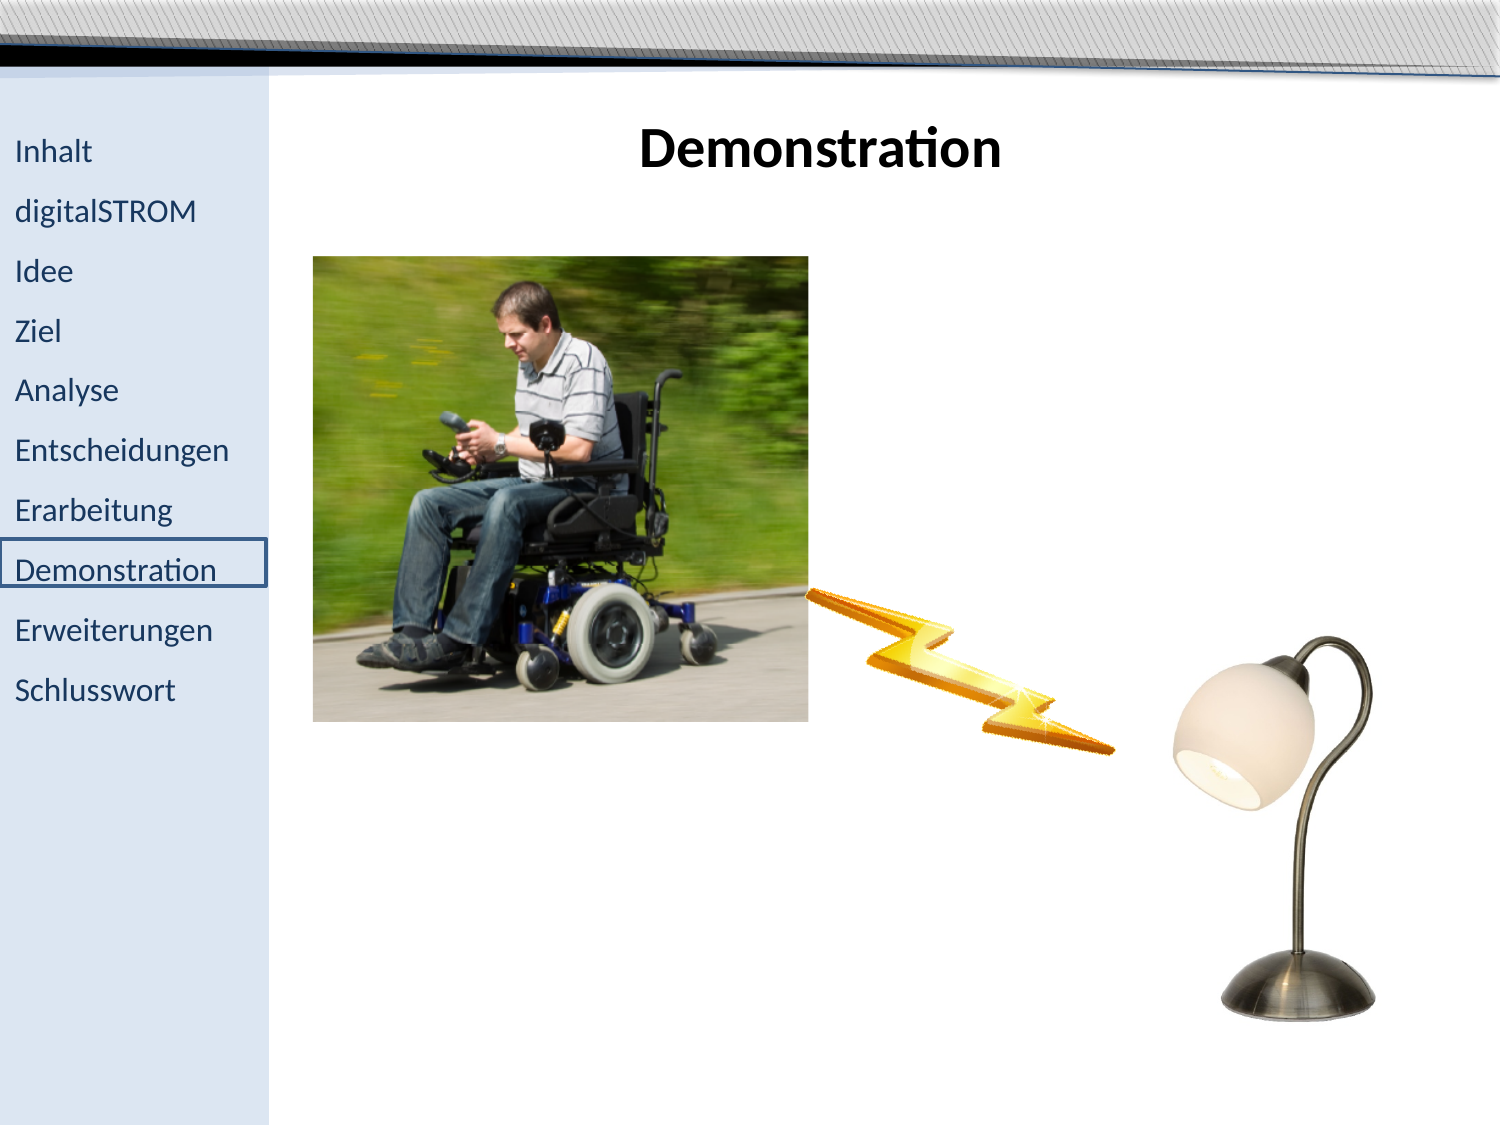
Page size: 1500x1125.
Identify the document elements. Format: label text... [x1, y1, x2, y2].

picture [1151, 609, 1408, 1045]
text_box Demonstration [466, 101, 1176, 187]
picture [0, 34, 1494, 67]
picture [312, 255, 1146, 852]
text_box [0, 537, 268, 588]
